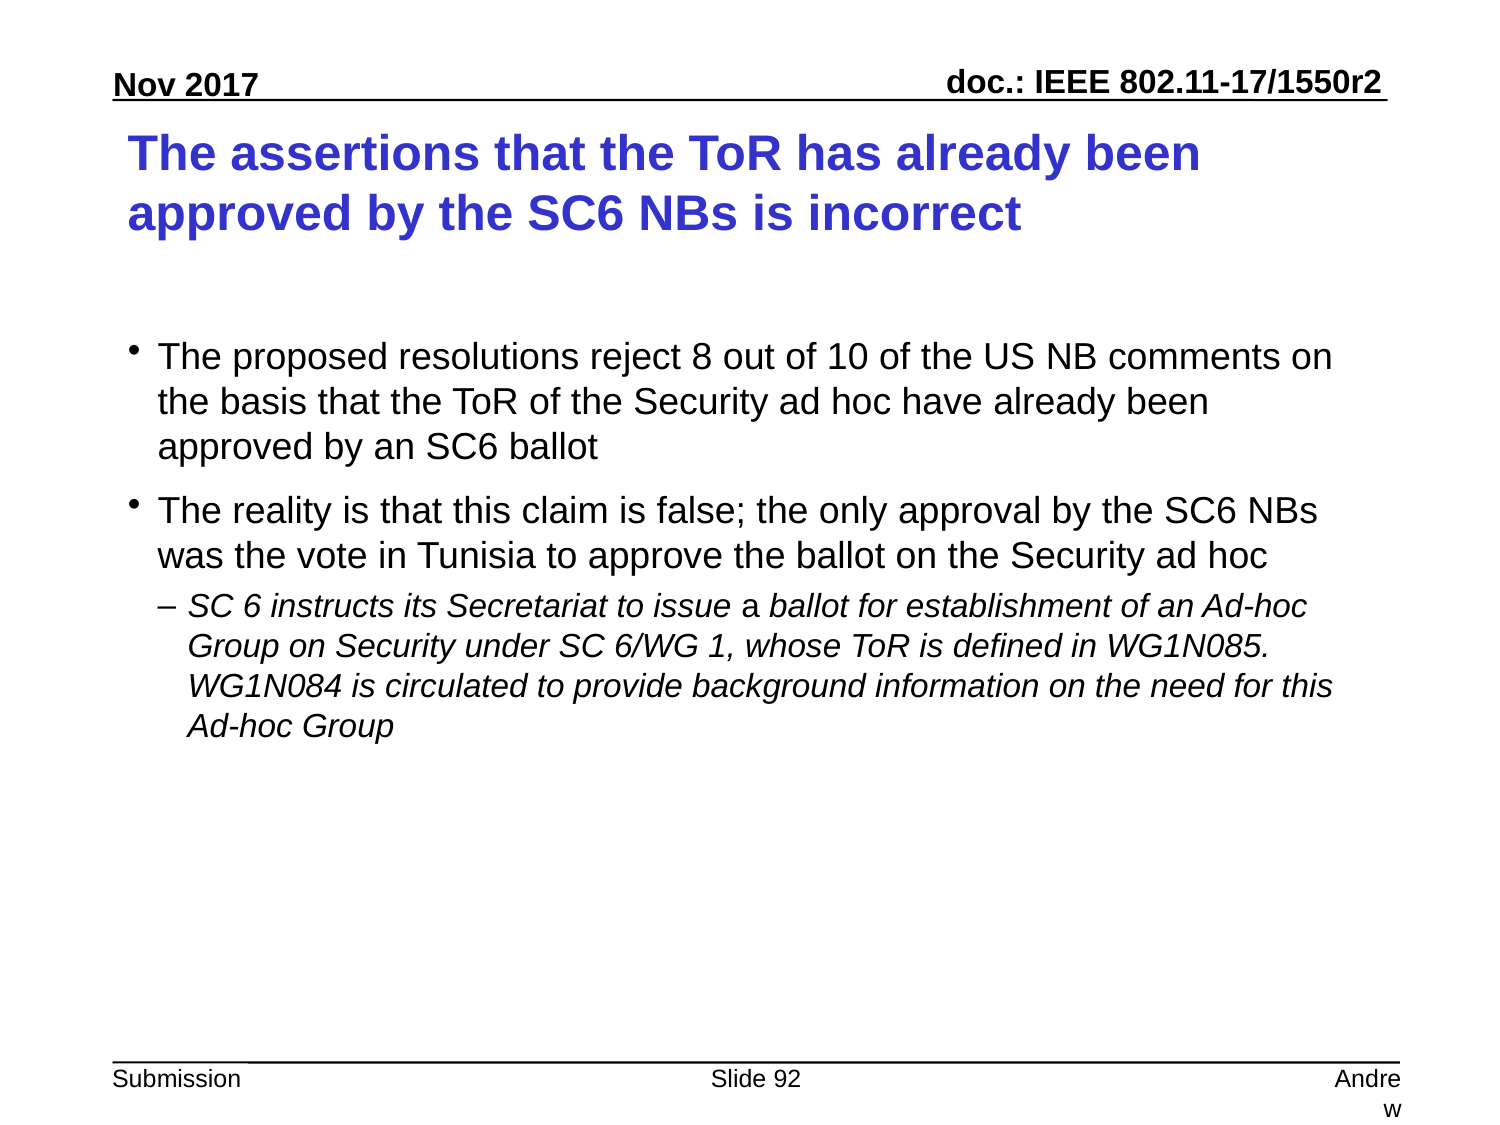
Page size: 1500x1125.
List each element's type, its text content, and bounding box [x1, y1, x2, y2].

title The assertions that the ToR has already been approved by the SC6 NBs is incorrect [112, 112, 1388, 288]
footer Andrew Myles, Cisco [1320, 1061, 1402, 1093]
list The proposed resolutions reject 8 out of 10 of the US NB comments on the basis that the ToR of the Security ad hoc have already been approved by an SC6 ballot The reality is that this claim is false; the only approval by the SC6 NBs was the vote in Tunisia to approve the ballot on the Security ad hoc SC 6 instructs its Secretariat to issue a ballot for establishment of an Ad-hoc Group on Security under SC 6/WG 1, whose ToR is defined in WG1N085. WG1N084 is circulated to provide background information on the need for this Ad-hoc Group [112, 324, 1388, 1000]
slide_number Slide 92 [709, 1061, 803, 1093]
